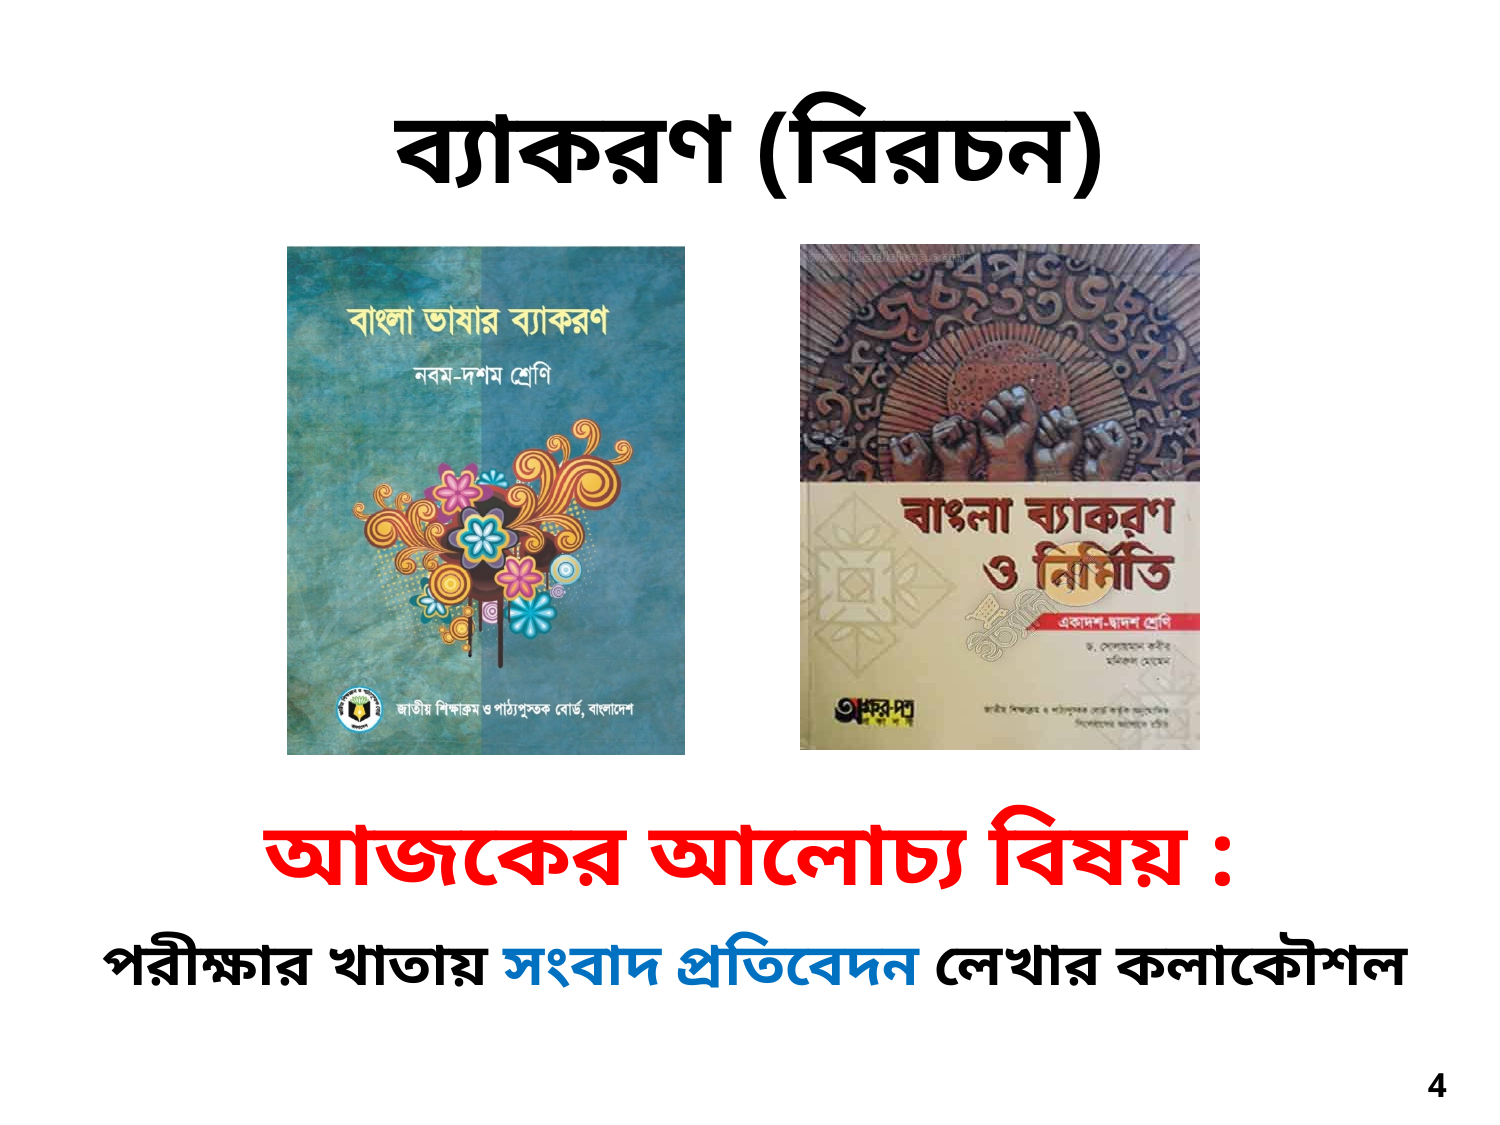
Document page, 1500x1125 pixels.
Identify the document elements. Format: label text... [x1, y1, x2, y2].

slide_number 4 [1387, 1057, 1488, 1118]
text_box ব্যাকরণ (বিরচন) [73, 60, 1427, 227]
picture [287, 245, 685, 755]
text_box আজকের আলোচ্য বিষয় : [73, 798, 1427, 902]
text_box পরীক্ষার খাতায় সংবাদ প্রতিবেদন লেখার কলাকৌশল [78, 910, 1432, 1015]
picture [799, 244, 1201, 751]
